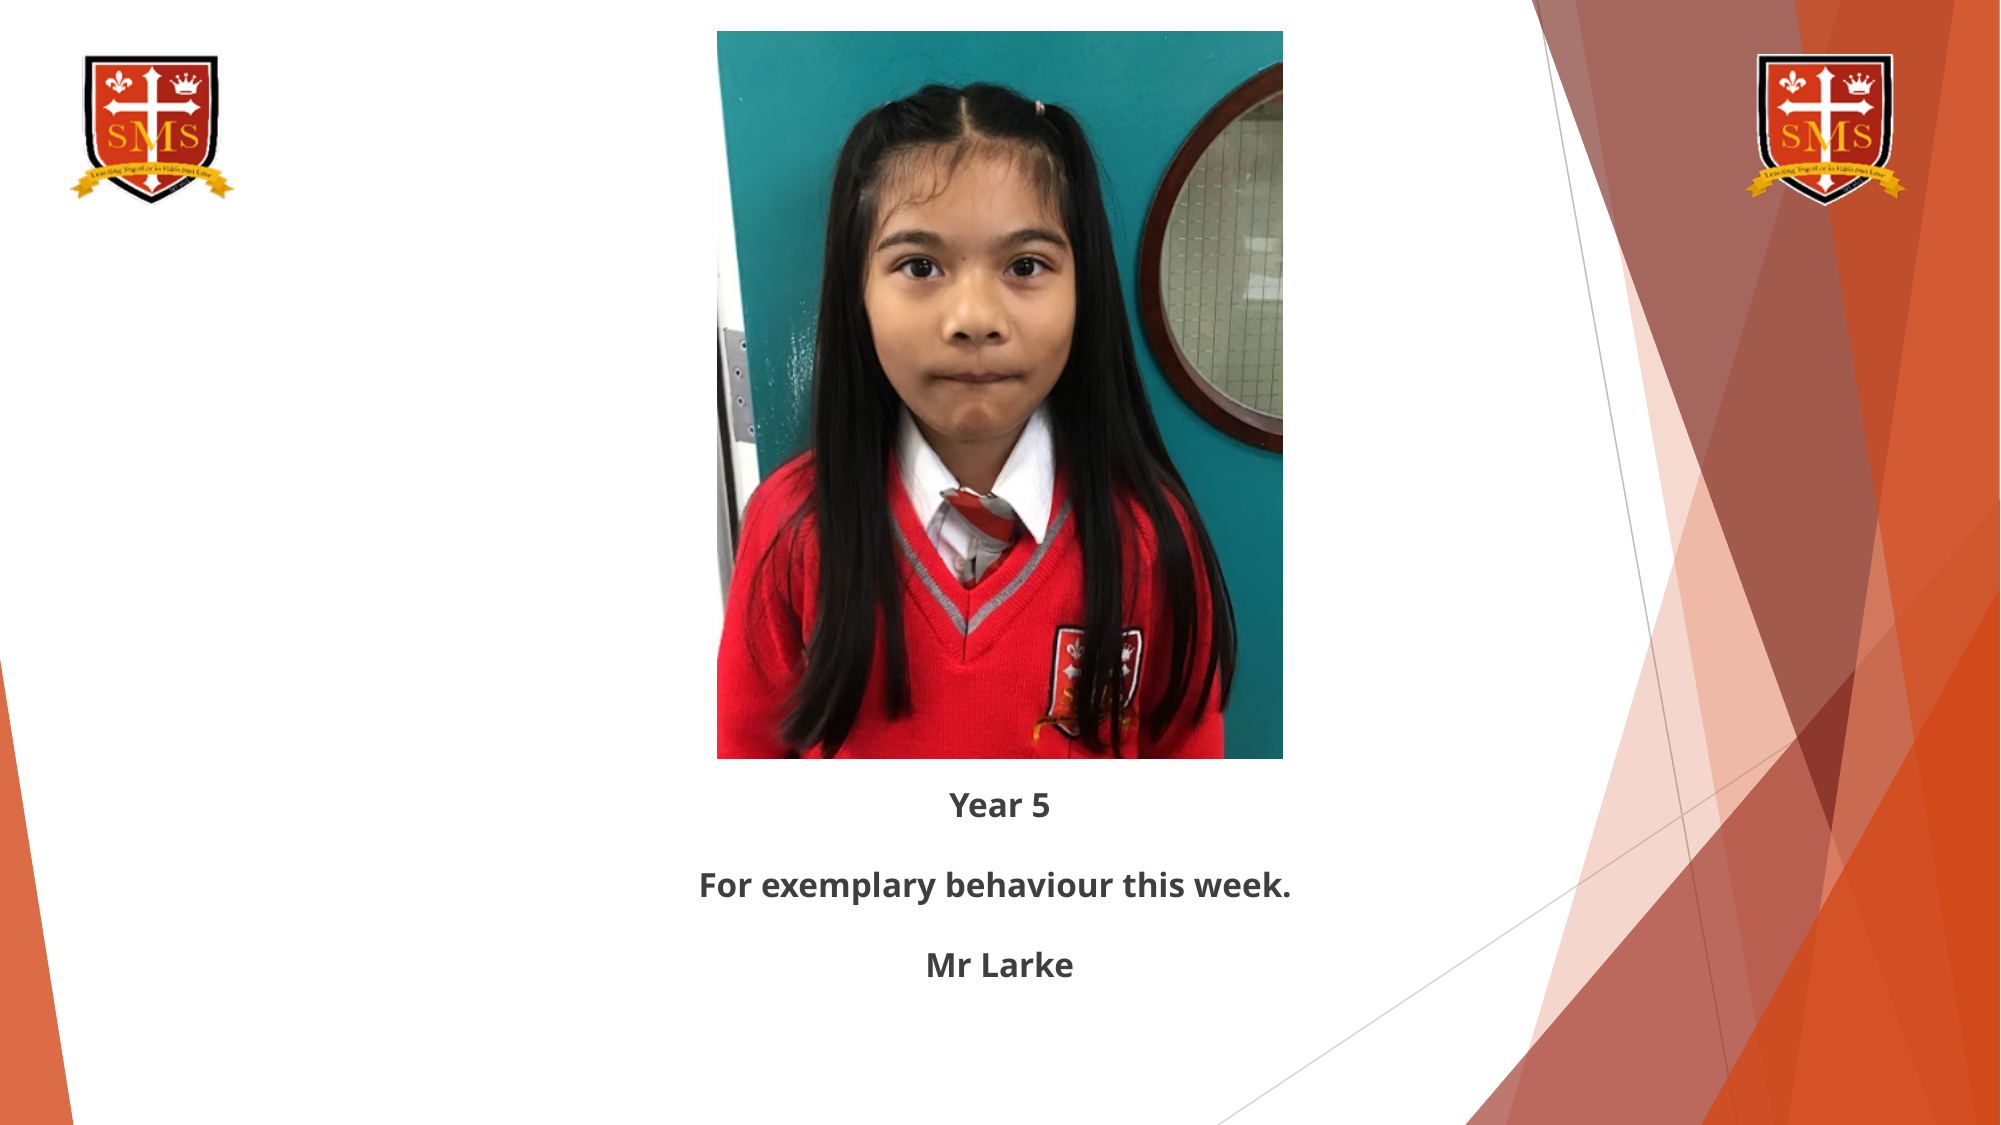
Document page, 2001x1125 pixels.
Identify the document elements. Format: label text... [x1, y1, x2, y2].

picture [716, 31, 1284, 760]
picture [70, 54, 234, 206]
list Year 5 For exemplary behaviour this week. Mr Larke [271, 777, 1729, 1013]
picture [1743, 54, 1907, 206]
